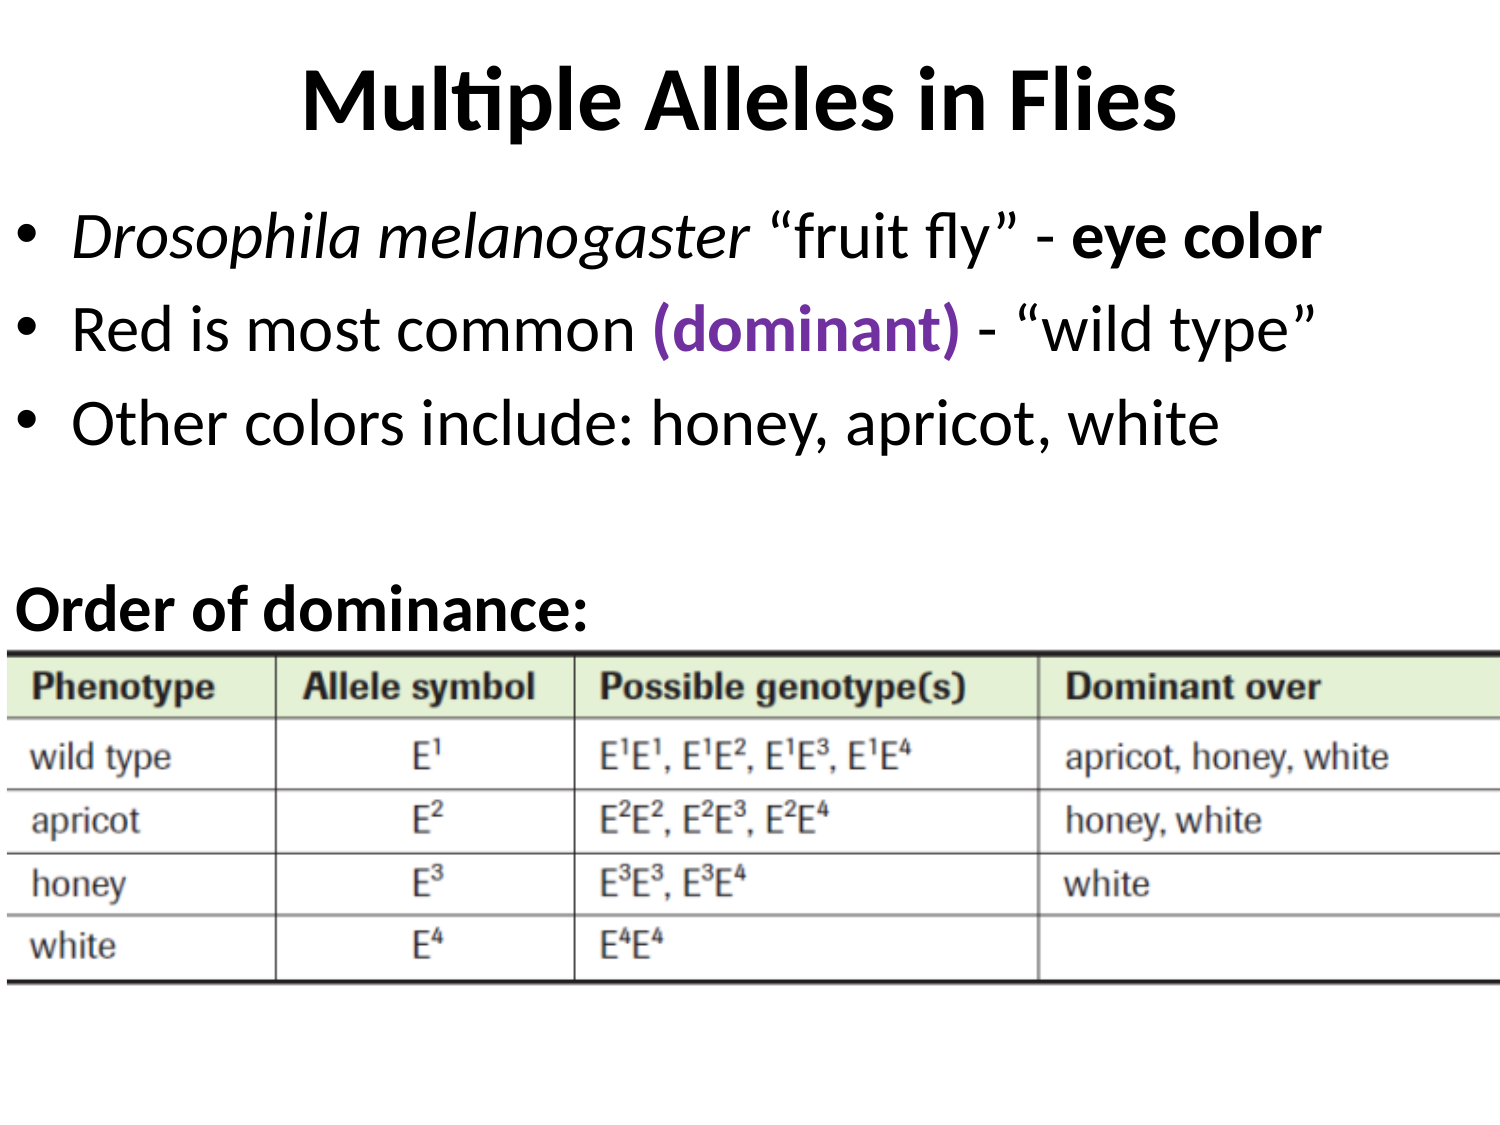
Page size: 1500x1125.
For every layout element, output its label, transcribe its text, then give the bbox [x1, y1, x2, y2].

title Multiple Alleles in Flies [64, 0, 1415, 184]
list Drosophila melanogaster “fruit fly” - eye color Red is most common (dominant) - “wild type” Other colors include: honey, apricot, white Order of dominance: [0, 184, 1500, 1047]
picture [6, 644, 1500, 996]
